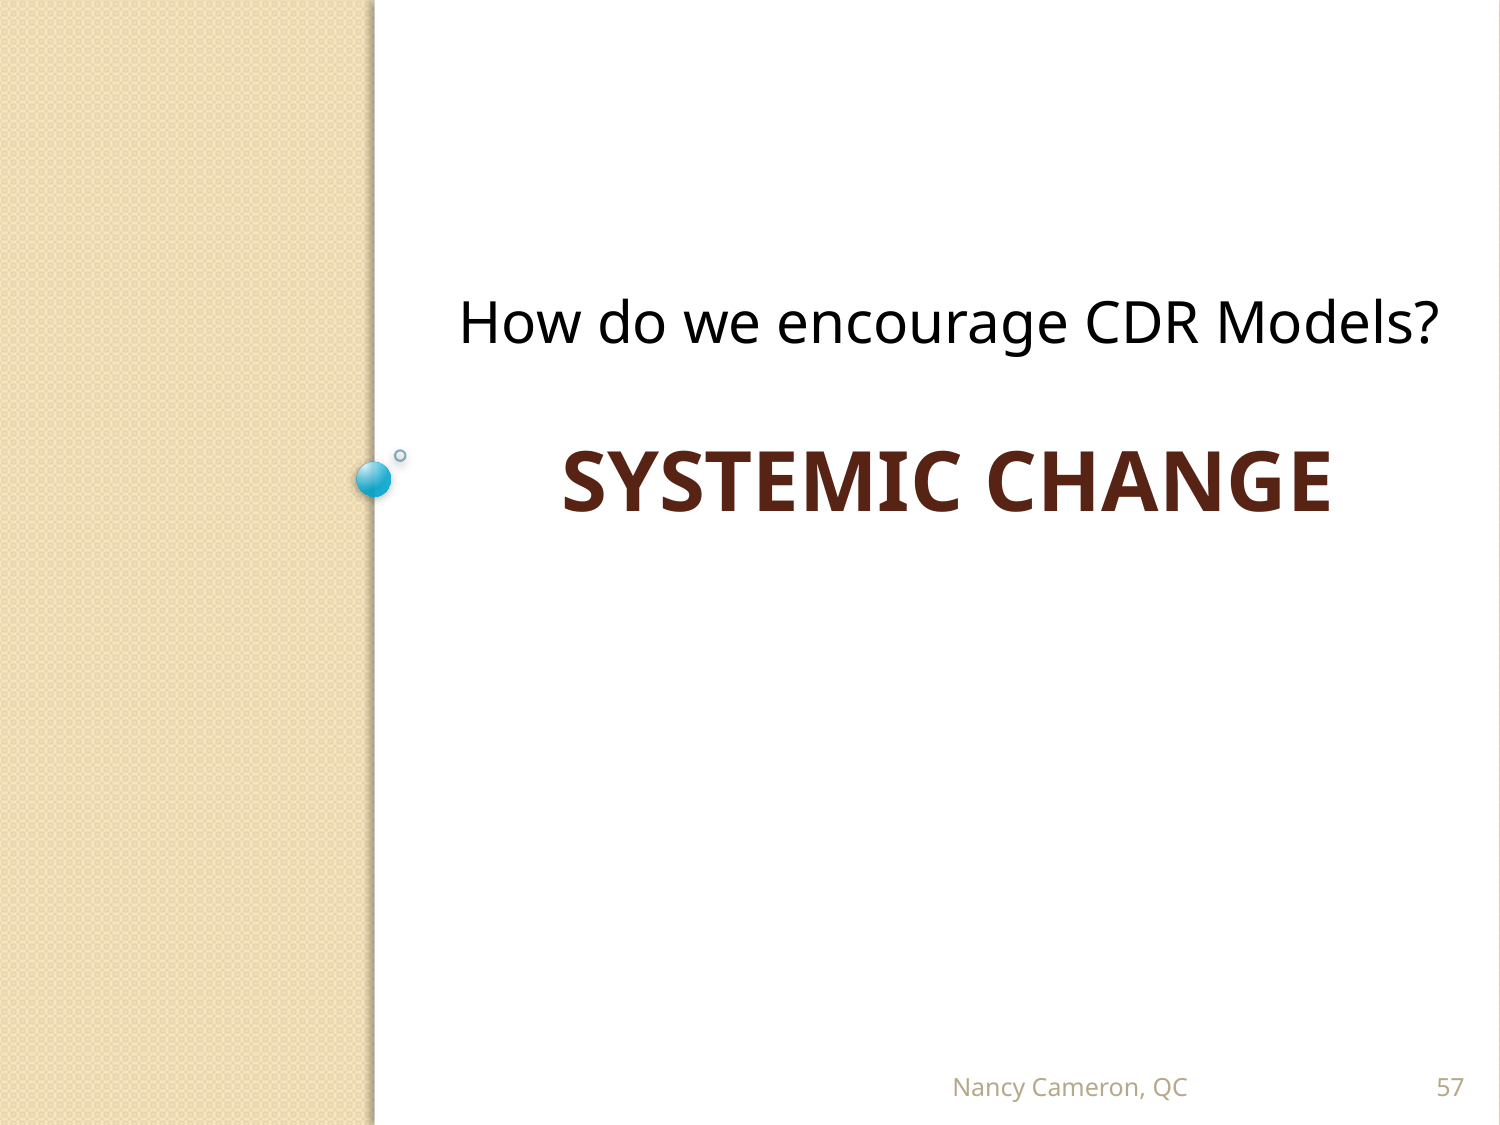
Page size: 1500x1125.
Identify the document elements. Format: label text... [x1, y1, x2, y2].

list How do we encourage CDR Models? [422, 187, 1473, 363]
footer Nancy Cameron, QC [937, 1034, 1413, 1113]
title Systemic Change [422, 426, 1473, 802]
slide_number 57 [1413, 1034, 1488, 1113]
